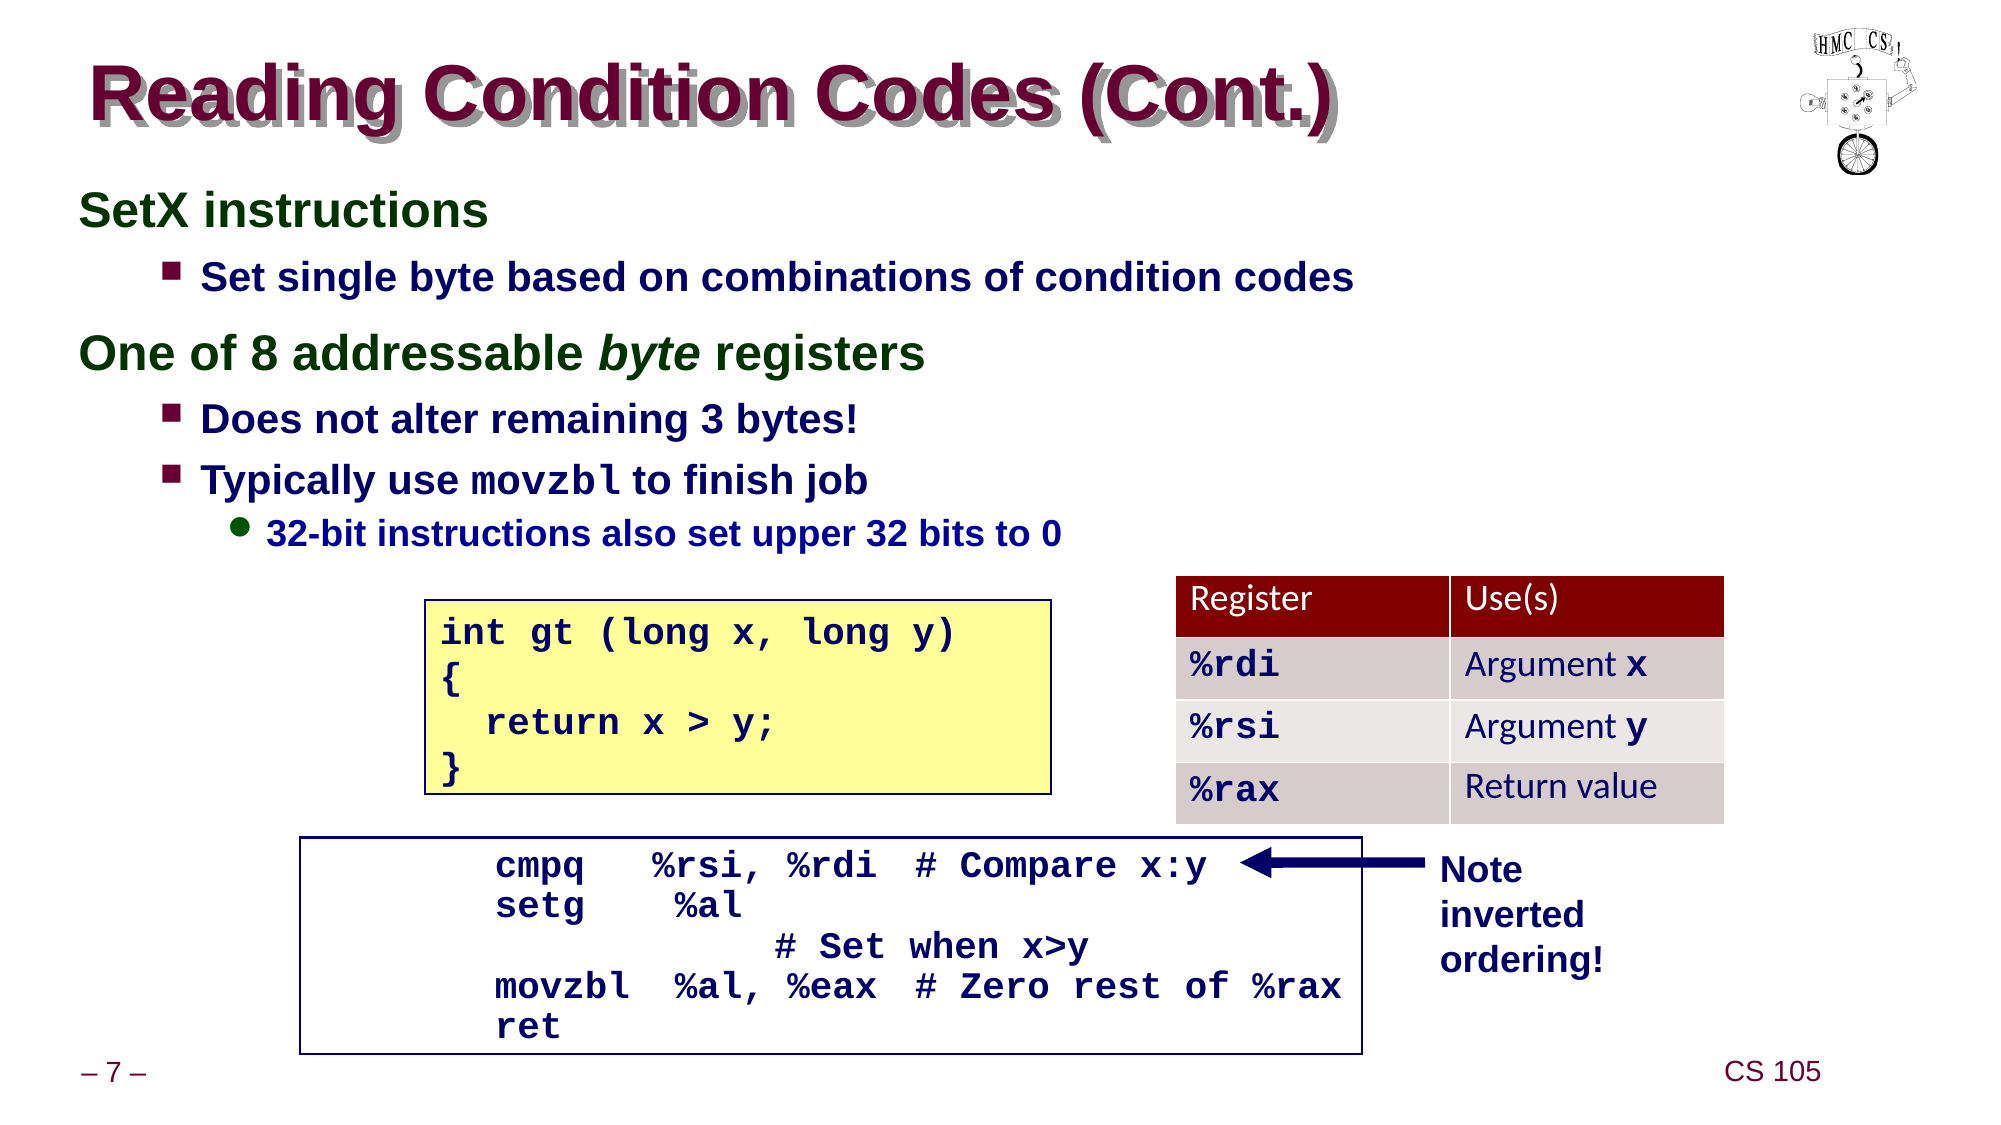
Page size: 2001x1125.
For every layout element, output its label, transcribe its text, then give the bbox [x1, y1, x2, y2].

text_box Note inverted ordering! [1424, 837, 1653, 988]
text_box [1240, 856, 1424, 869]
list SetX instructions Set single byte based on combinations of condition codes One of 8 addressable byte registers Does not alter remaining 3 bytes! Typically use movzbl to finish job 32-bit instructions also set upper 32 bits to 0 [63, 174, 1881, 1032]
table_cell Argument x [1451, 638, 1724, 699]
table_header Use(s) [1451, 576, 1724, 637]
table_cell %rsi [1176, 701, 1449, 762]
text_box int gt (long x, long y) { return x > y; } [425, 599, 1051, 795]
table_cell %rax [1176, 763, 1449, 824]
text_box cmpq %rsi, %rdi # Compare x:y setg %al # Set when x>y movzbl %al, %eax # Zero rest of %rax ret [299, 837, 1363, 1055]
picture [1800, 24, 1917, 175]
table_cell Return value [1451, 763, 1724, 824]
table_header Register [1176, 576, 1449, 637]
table_cell %rdi [1176, 638, 1449, 699]
table_cell Argument y [1451, 701, 1724, 762]
title Reading Condition Codes (Cont.) [88, 40, 1650, 150]
